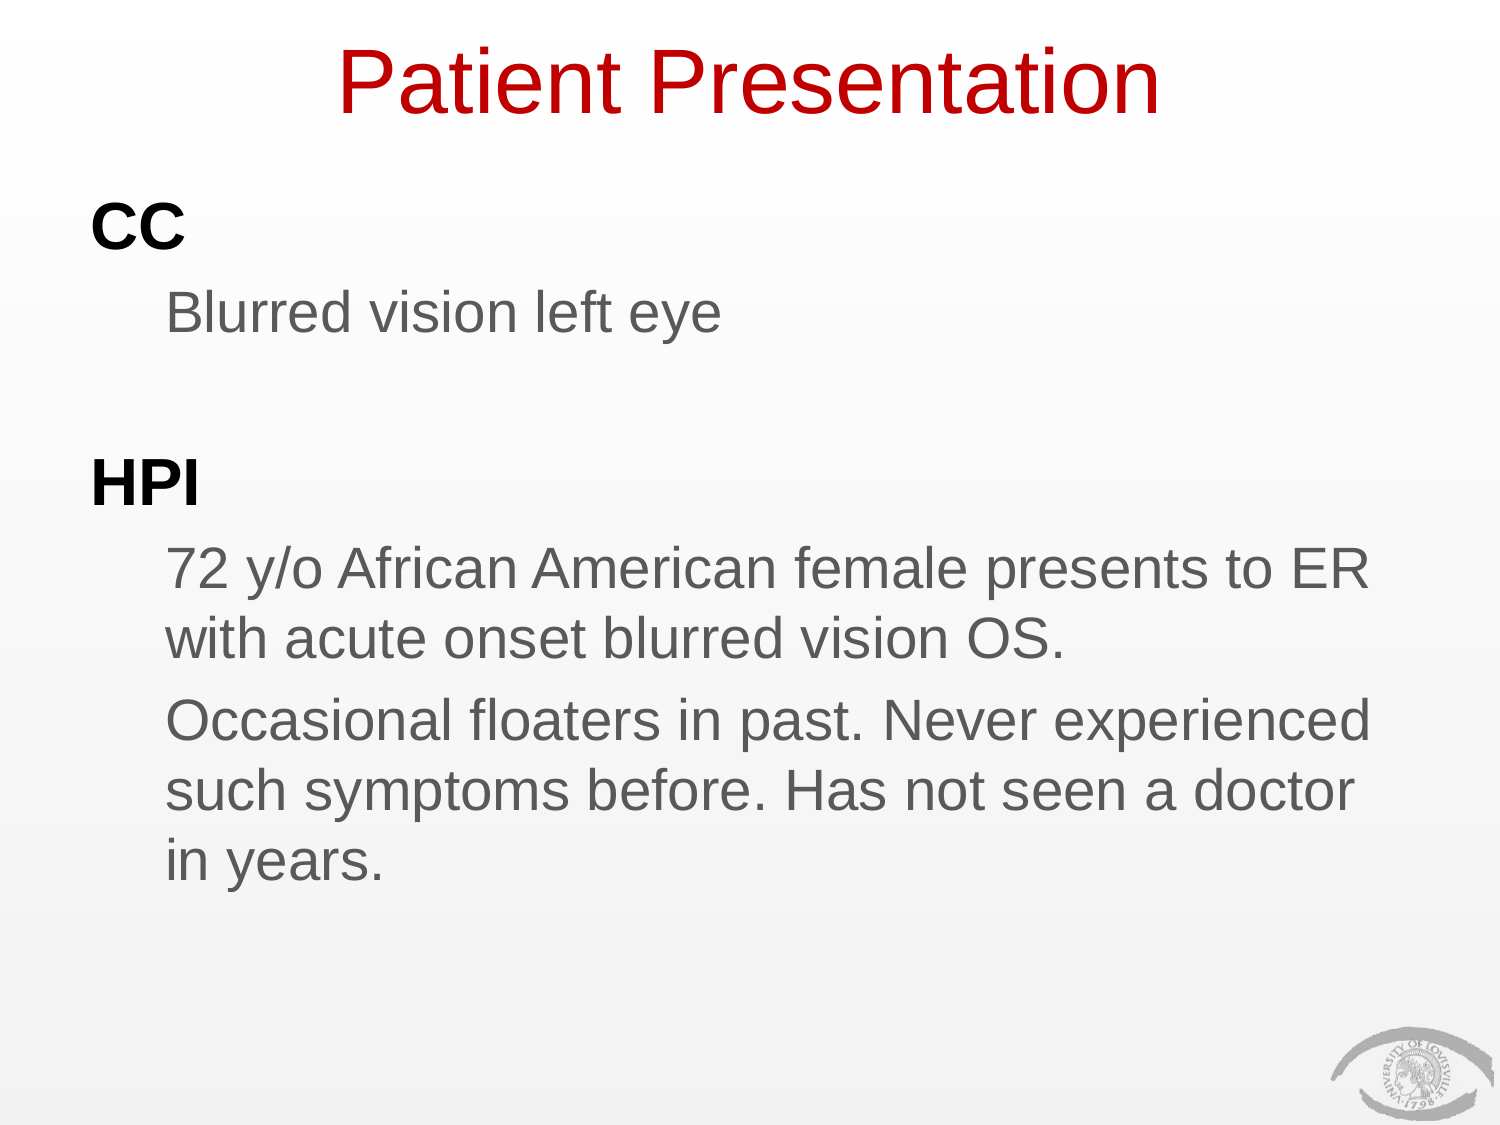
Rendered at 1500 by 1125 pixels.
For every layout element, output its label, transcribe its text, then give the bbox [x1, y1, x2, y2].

title Patient Presentation [75, 0, 1425, 171]
list CC Blurred vision left eye HPI 72 y/o African American female presents to ER with acute onset blurred vision OS. Occasional floaters in past. Never experienced such symptoms before. Has not seen a doctor in years. [75, 174, 1425, 1005]
picture [1329, 1025, 1496, 1123]
